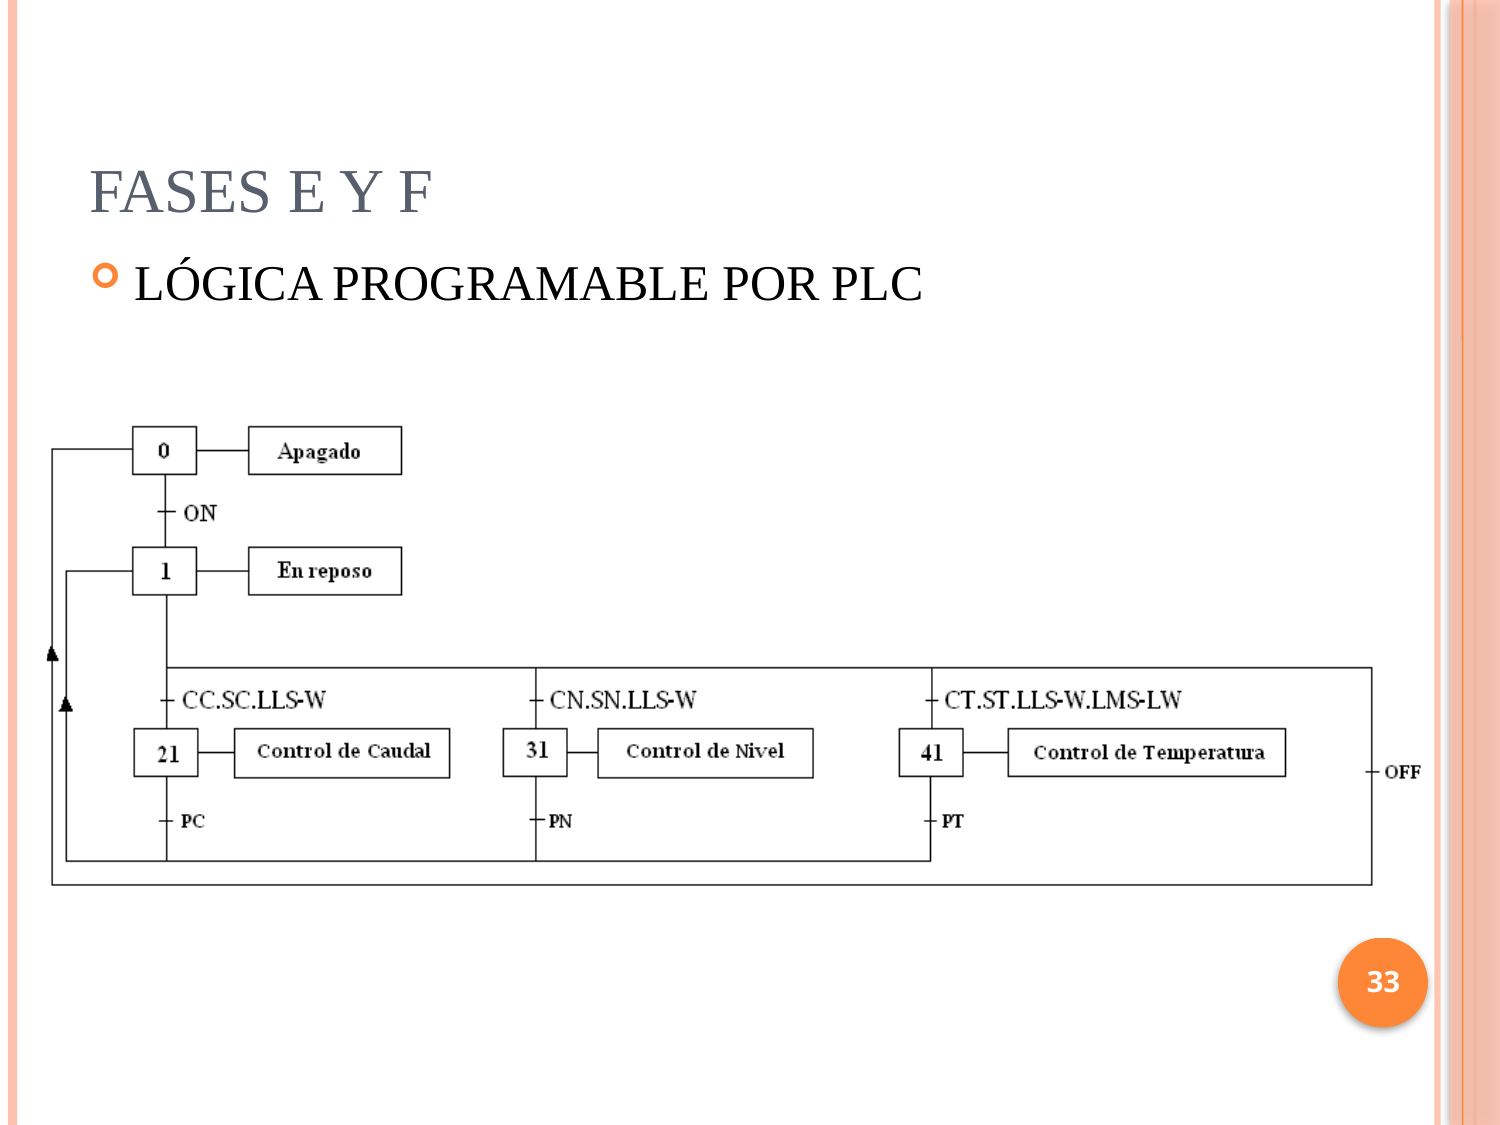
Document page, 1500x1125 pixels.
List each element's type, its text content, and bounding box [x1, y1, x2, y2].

slide_number 33 [1333, 944, 1434, 1027]
picture [46, 397, 1431, 938]
list LÓGICA PROGRAMABLE POR PLC [75, 243, 1425, 329]
title FASES E Y F [75, 45, 1300, 233]
